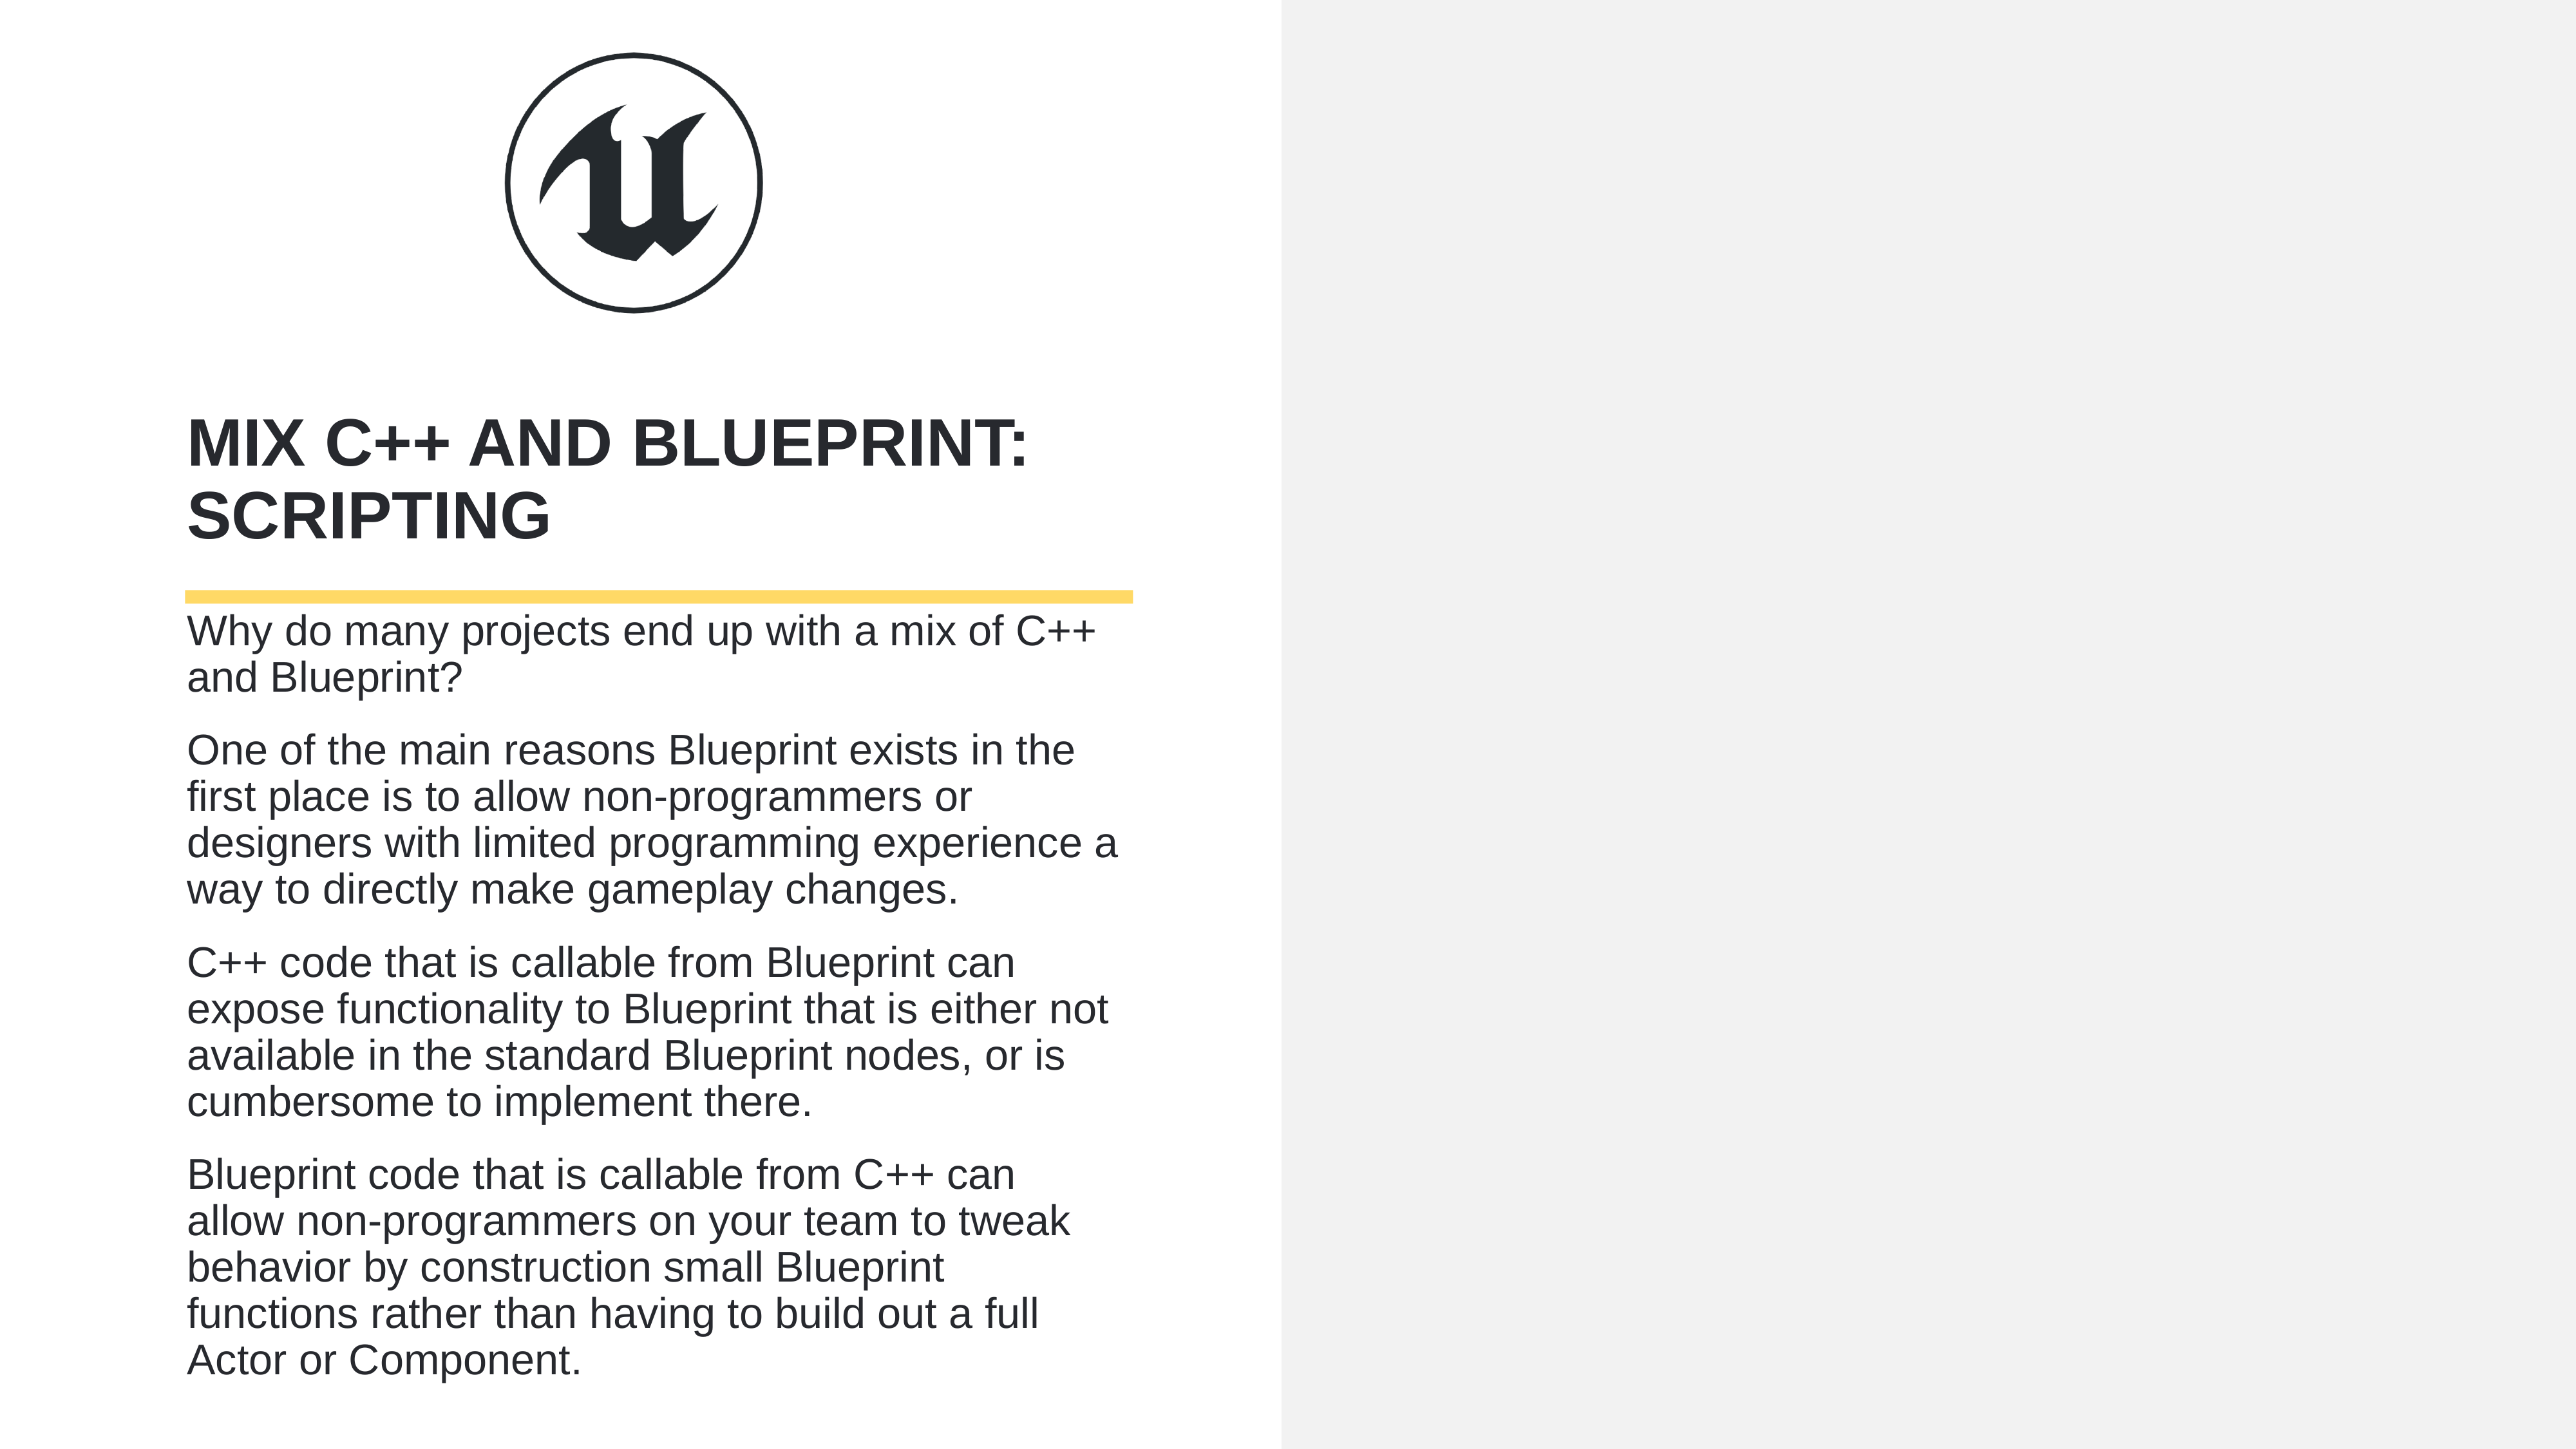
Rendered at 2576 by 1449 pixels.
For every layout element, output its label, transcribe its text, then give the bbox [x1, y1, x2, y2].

picture [495, 43, 773, 97]
list Why do many projects end up with a mix of C++ and Blueprint? One of the main reasons Blueprint exists in the first place is to allow non-programmers or designers with limited programming experience a way to directly make gameplay changes. C++ code that is callable from Blueprint can expose functionality to Blueprint that is either not available in the standard Blueprint nodes, or is cumbersome to implement there. Blueprint code that is callable from C++ can allow non-programmers on your team to tweak behavior by construction small Blueprint functions rather than having to build out a full Actor or Component. [177, 603, 1133, 1449]
title Mix C++ and Blueprint: Scripting [177, 97, 1133, 558]
